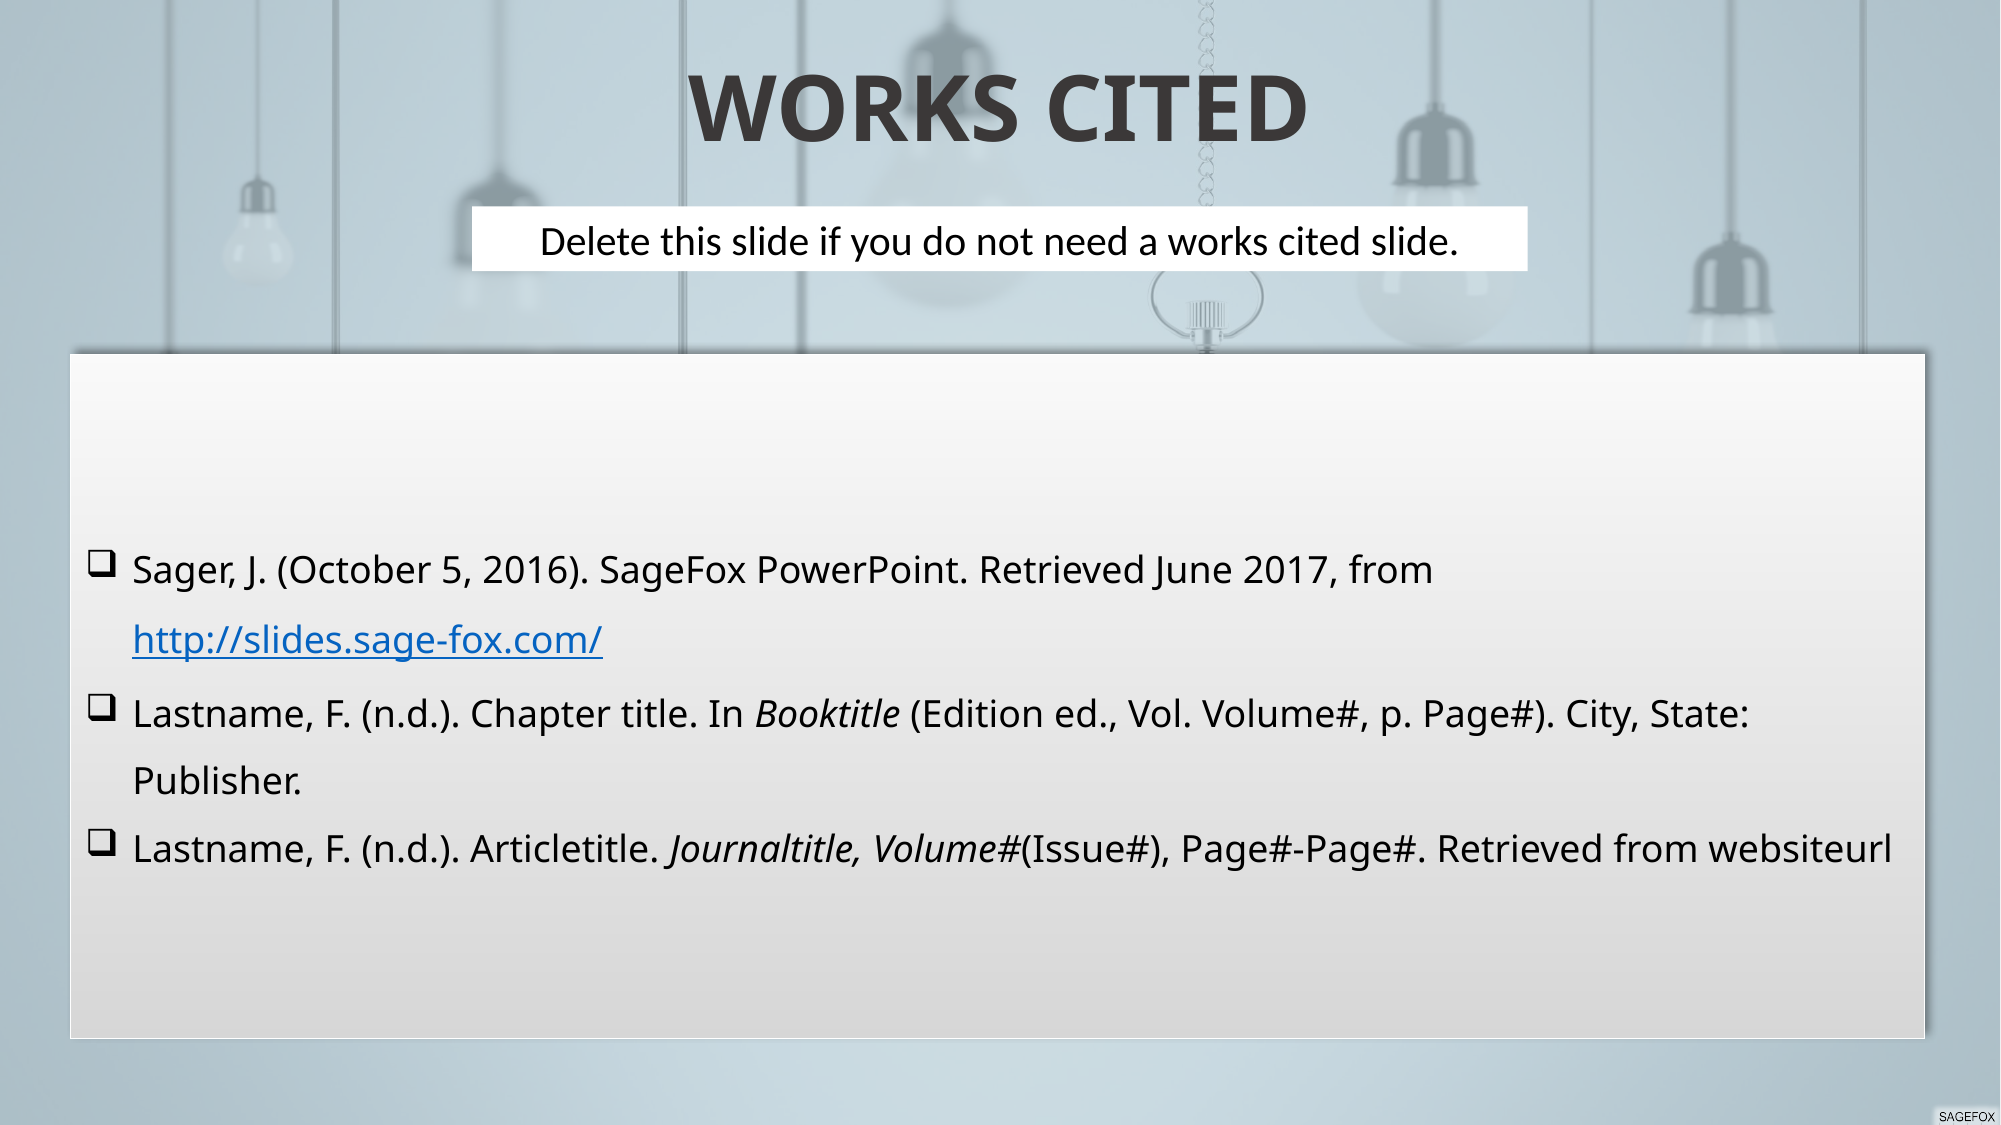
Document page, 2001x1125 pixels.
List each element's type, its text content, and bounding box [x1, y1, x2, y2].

text_box WORKS CITED [548, 42, 1452, 167]
text_box Sager, J. (October 5, 2016). SageFox PowerPoint. Retrieved June 2017, from http://slides.sage-fox.com/ Lastname, F. (n.d.). Chapter title. In Booktitle (Edition ed., Vol. Volume#, p. Page#). City, State: Publisher. Lastname, F. (n.d.). Articletitle. Journaltitle, Volume#(Issue#), Page#-Page#. Retrieved from websiteurl [70, 354, 1925, 1039]
picture [1936, 1111, 1997, 1125]
text_box Delete this slide if you do not need a works cited slide. [472, 206, 1528, 272]
